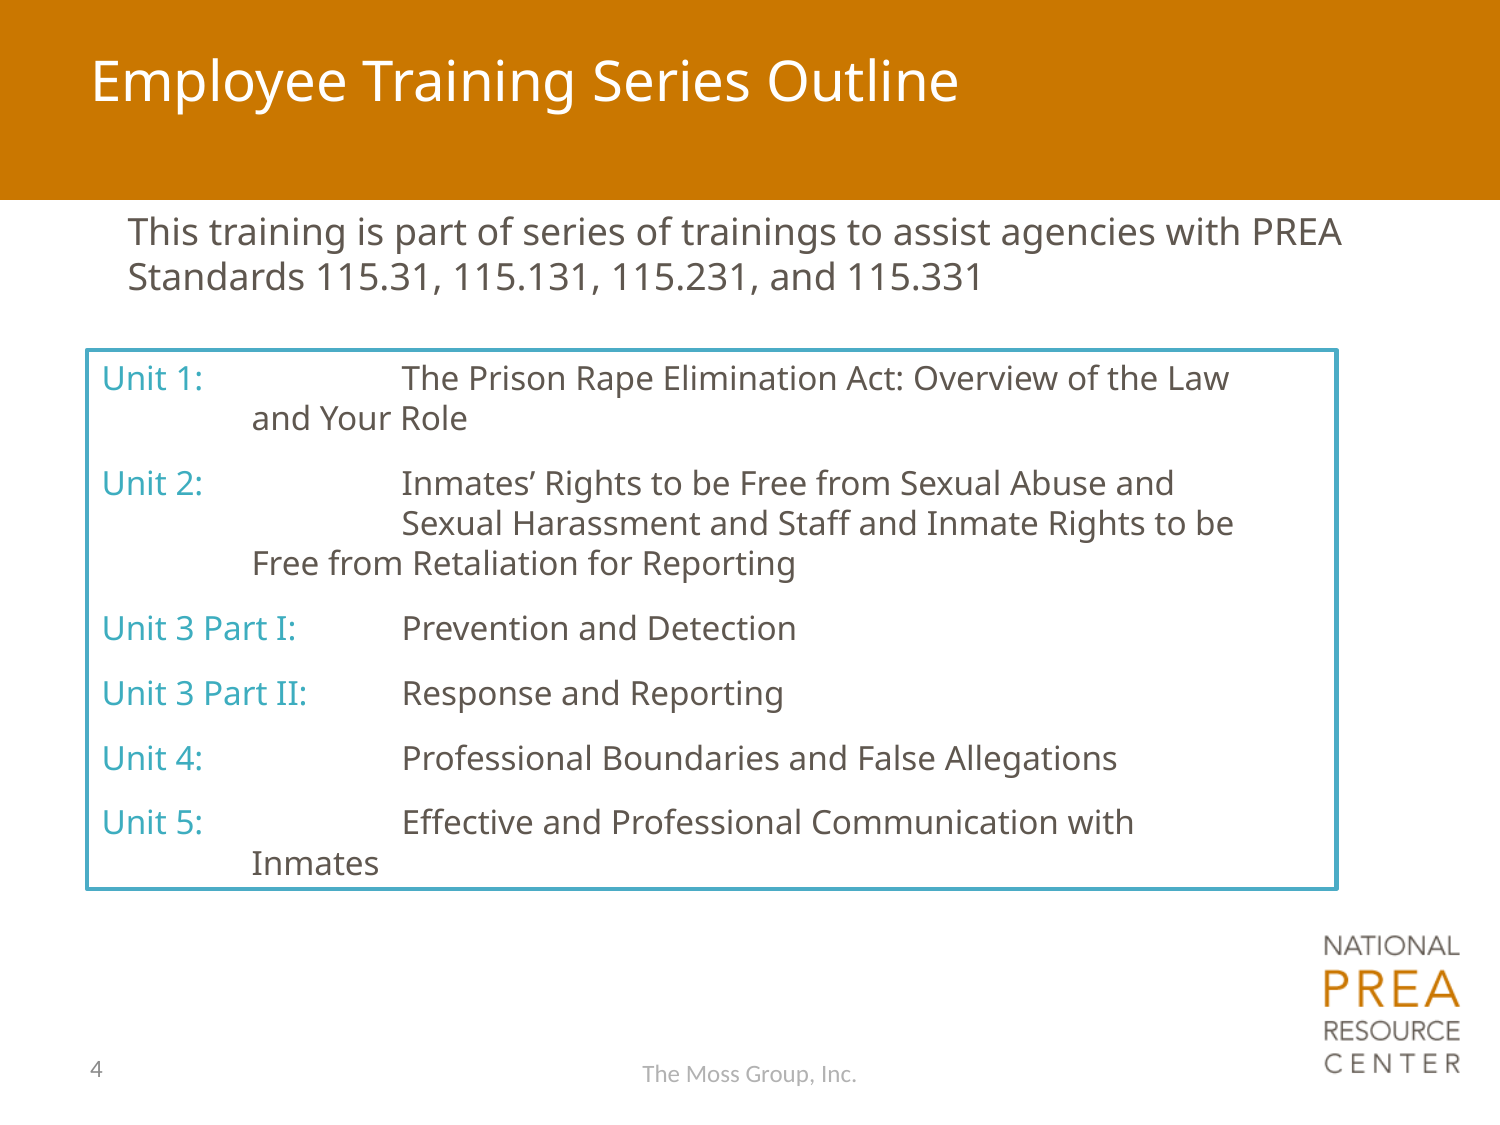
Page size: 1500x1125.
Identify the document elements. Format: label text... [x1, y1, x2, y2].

footer The Moss Group, Inc. [512, 1042, 988, 1103]
list This training is part of series of trainings to assist agencies with PREA Standards 115.31, 115.131, 115.231, and 115.331 [112, 200, 1413, 1005]
slide_number 4 [75, 1037, 325, 1098]
title Employee Training Series Outline [75, 13, 1425, 160]
text_box Unit 1: The Prison Rape Elimination Act: Overview of the Law and Your Role Unit 2: Inmates’ Rights to be Free from Sexual Abuse and Sexual Harassment and Staff and Inmate Rights to be Free from Retaliation for Reporting Unit 3 Part I: Prevention and Detection Unit 3 Part II: Response and Reporting Unit 4: Professional Boundaries and False Allegations Unit 5: Effective and Professional Communication with Inmates [85, 348, 1339, 891]
picture [1312, 924, 1474, 1086]
